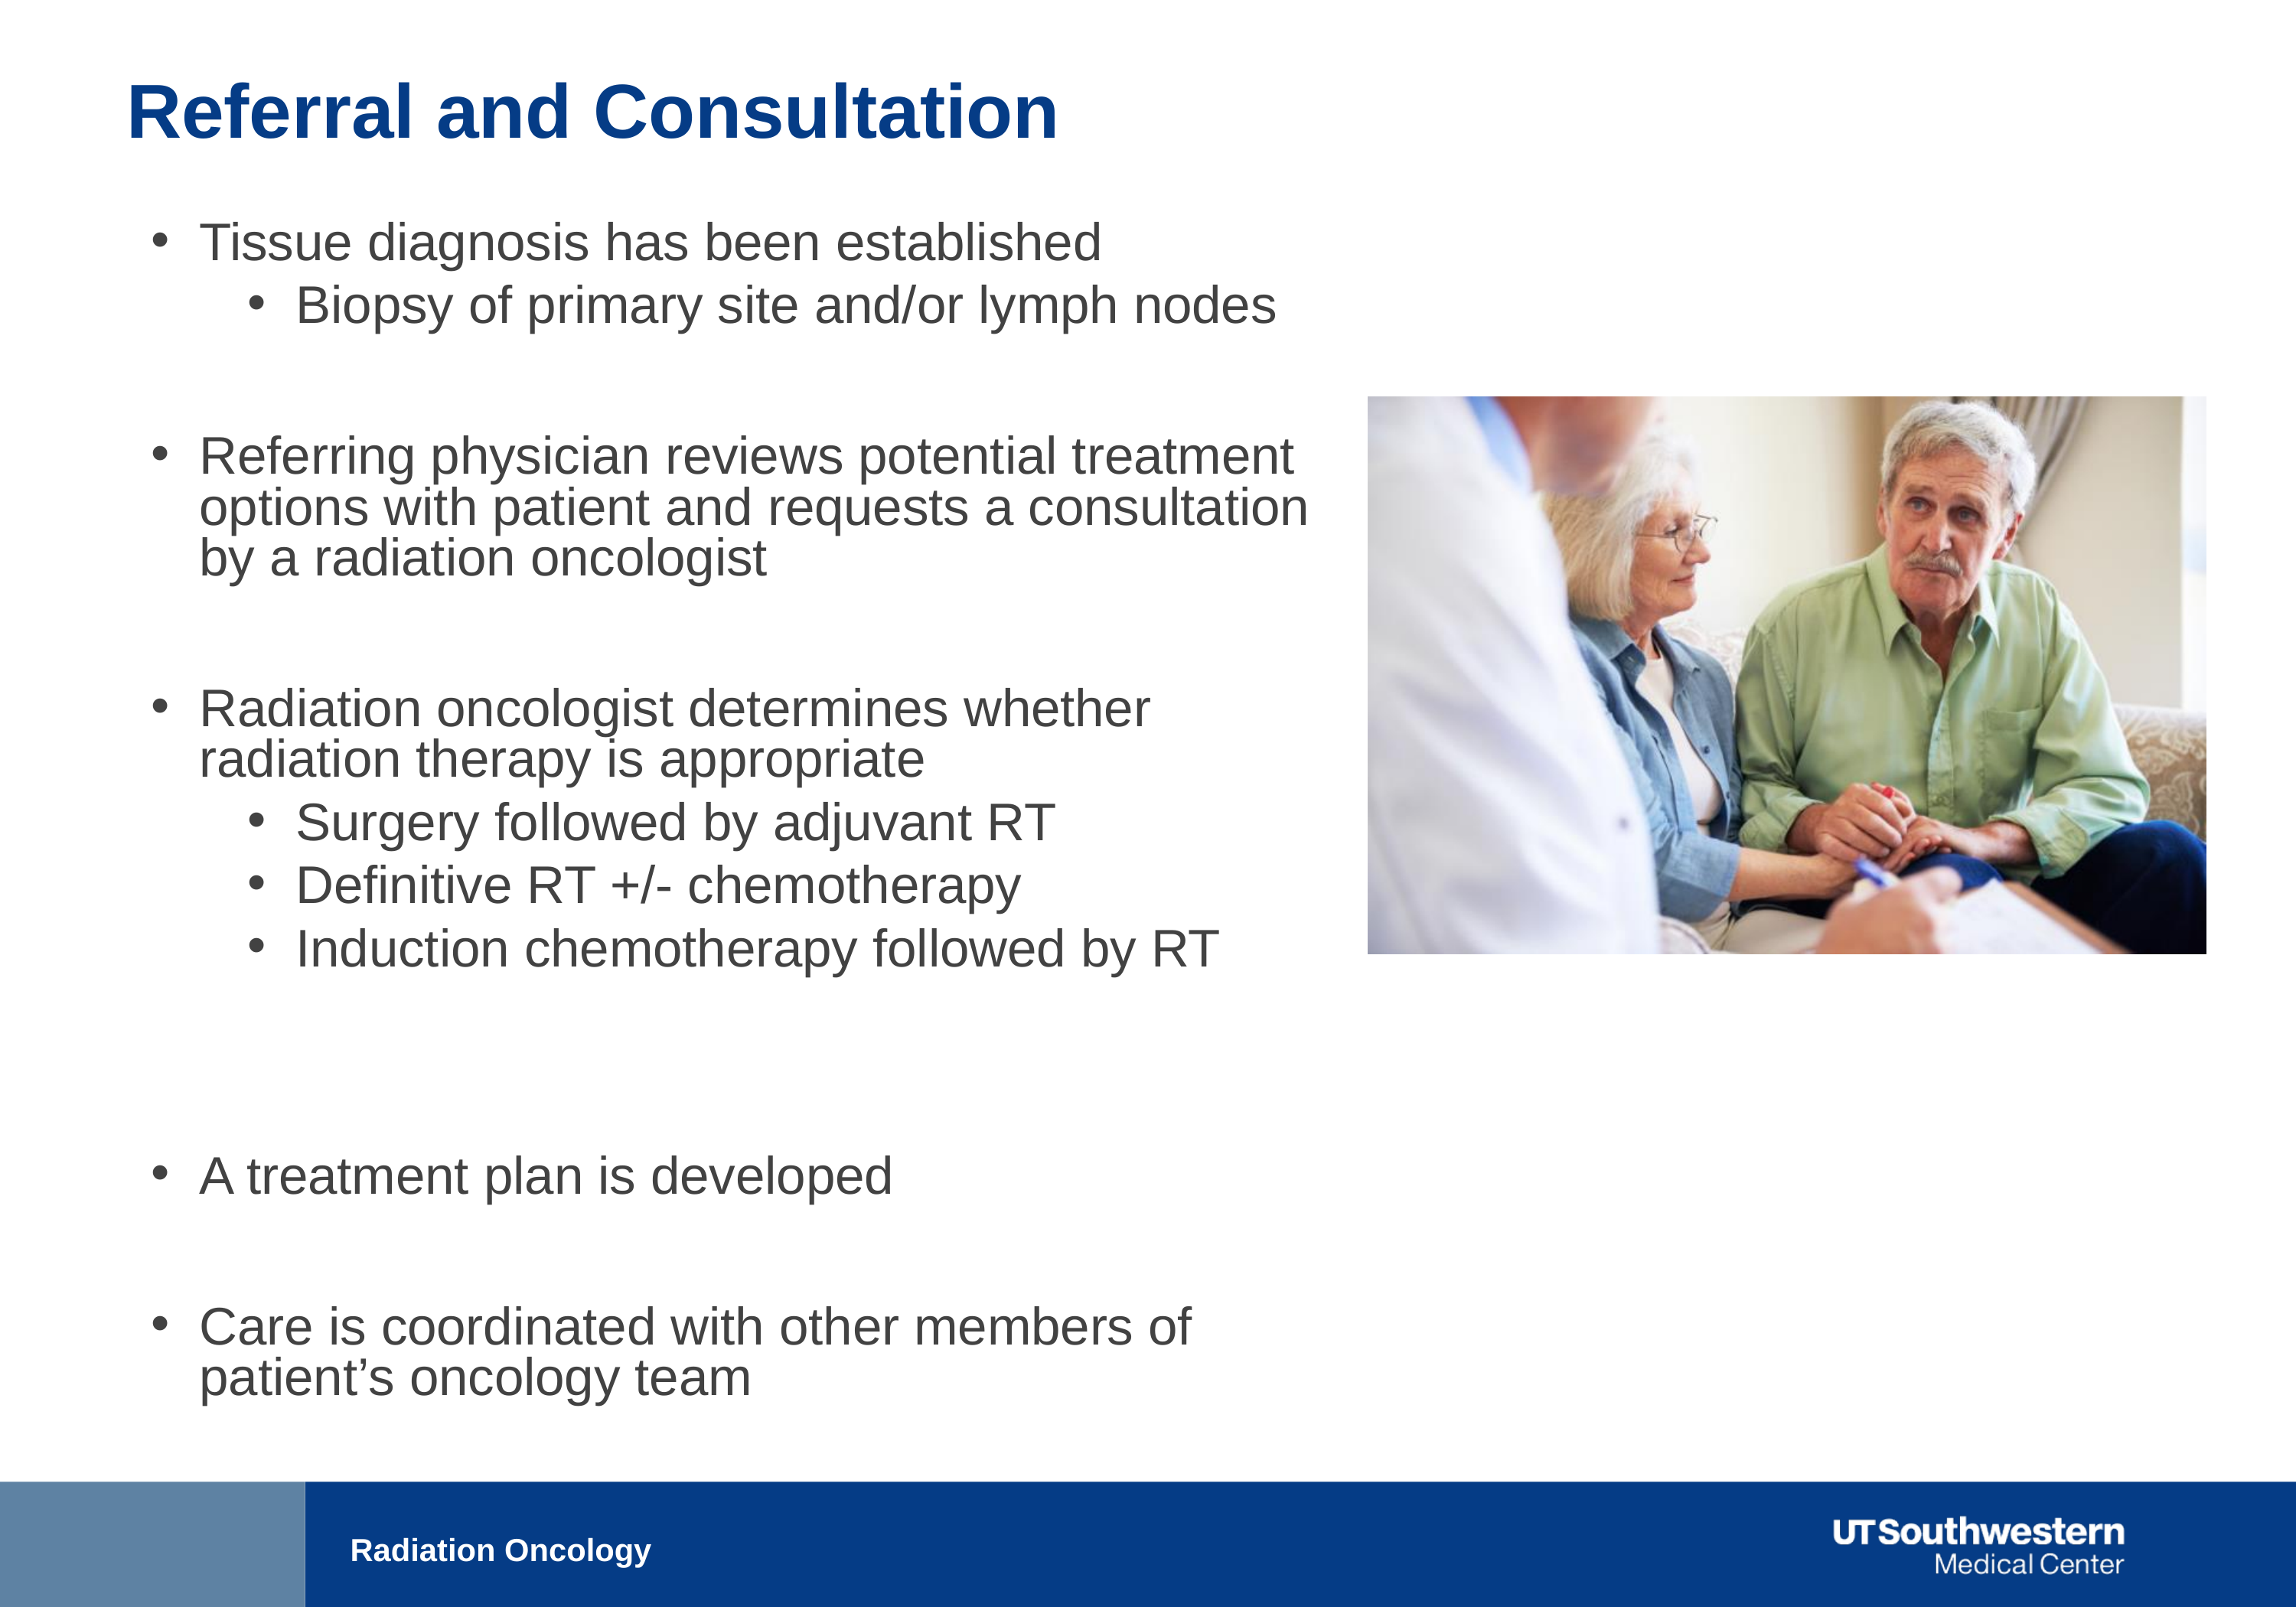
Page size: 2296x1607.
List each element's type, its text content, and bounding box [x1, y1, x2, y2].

picture [1368, 396, 2206, 954]
list Tissue diagnosis has been established Biopsy of primary site and/or lymph nodes Referring physician reviews potential treatment options with patient and requests a consultation by a radiation oncologist Radiation oncologist determines whether radiation therapy is appropriate Surgery followed by adjuvant RT Definitive RT +/- chemotherapy Induction chemotherapy followed by RT A treatment plan is developed Care is coordinated with other members of patient’s oncology team [140, 214, 1337, 1420]
picture [1809, 1495, 2149, 1599]
text_box Referral and Consultation [114, 0, 2181, 161]
